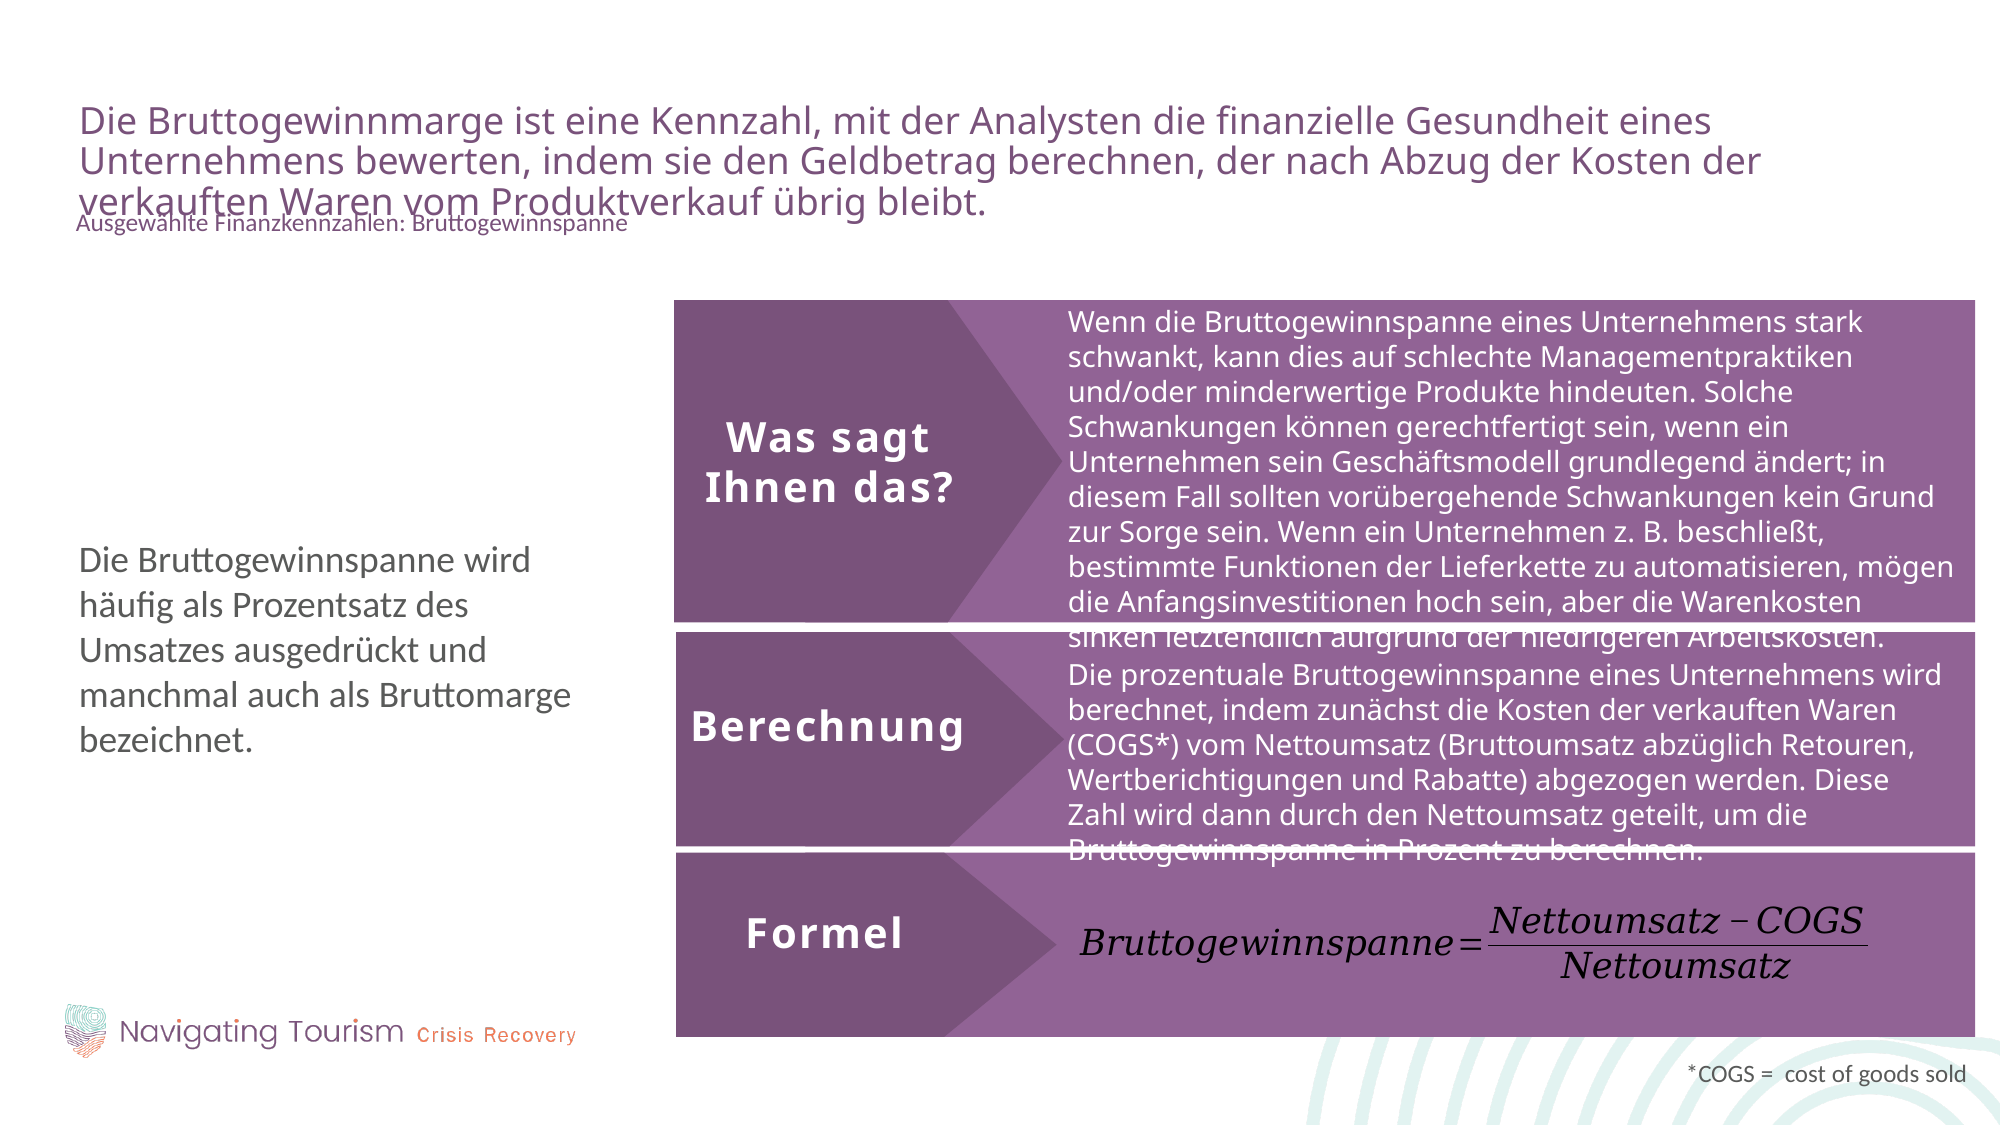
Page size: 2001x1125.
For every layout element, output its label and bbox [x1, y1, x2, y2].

list [60, 202, 1946, 245]
picture [1298, 955, 2000, 1125]
text_box [658, 295, 1976, 1037]
text_box [1671, 1050, 2000, 1096]
picture [112, 1026, 577, 1056]
list [63, 94, 1946, 191]
picture [65, 1026, 111, 1061]
list [63, 270, 588, 1026]
